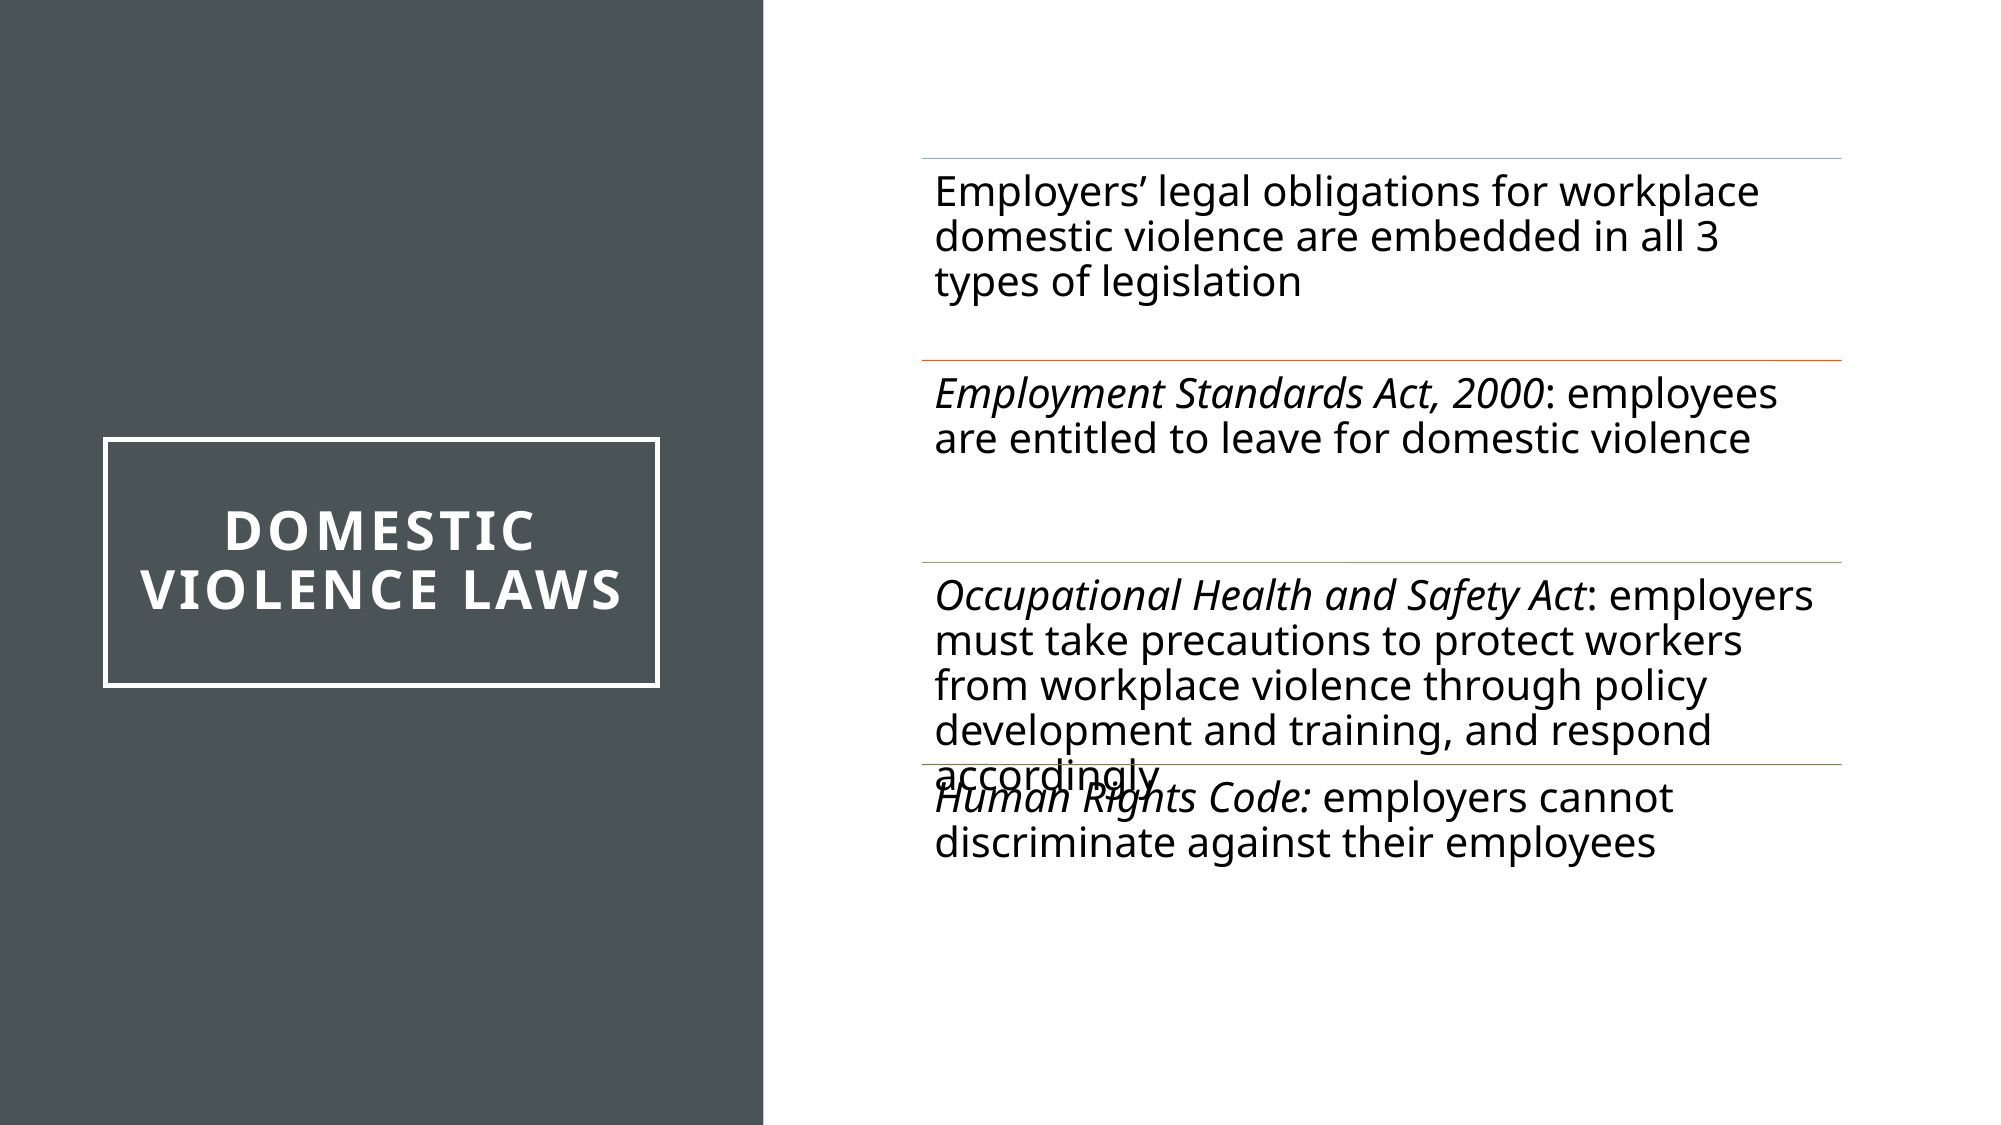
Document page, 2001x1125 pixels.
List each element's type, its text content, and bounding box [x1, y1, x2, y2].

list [921, 158, 1842, 967]
text_box [764, 0, 2000, 1125]
title Domestic violence laws [103, 437, 660, 688]
text_box [0, 0, 764, 1125]
